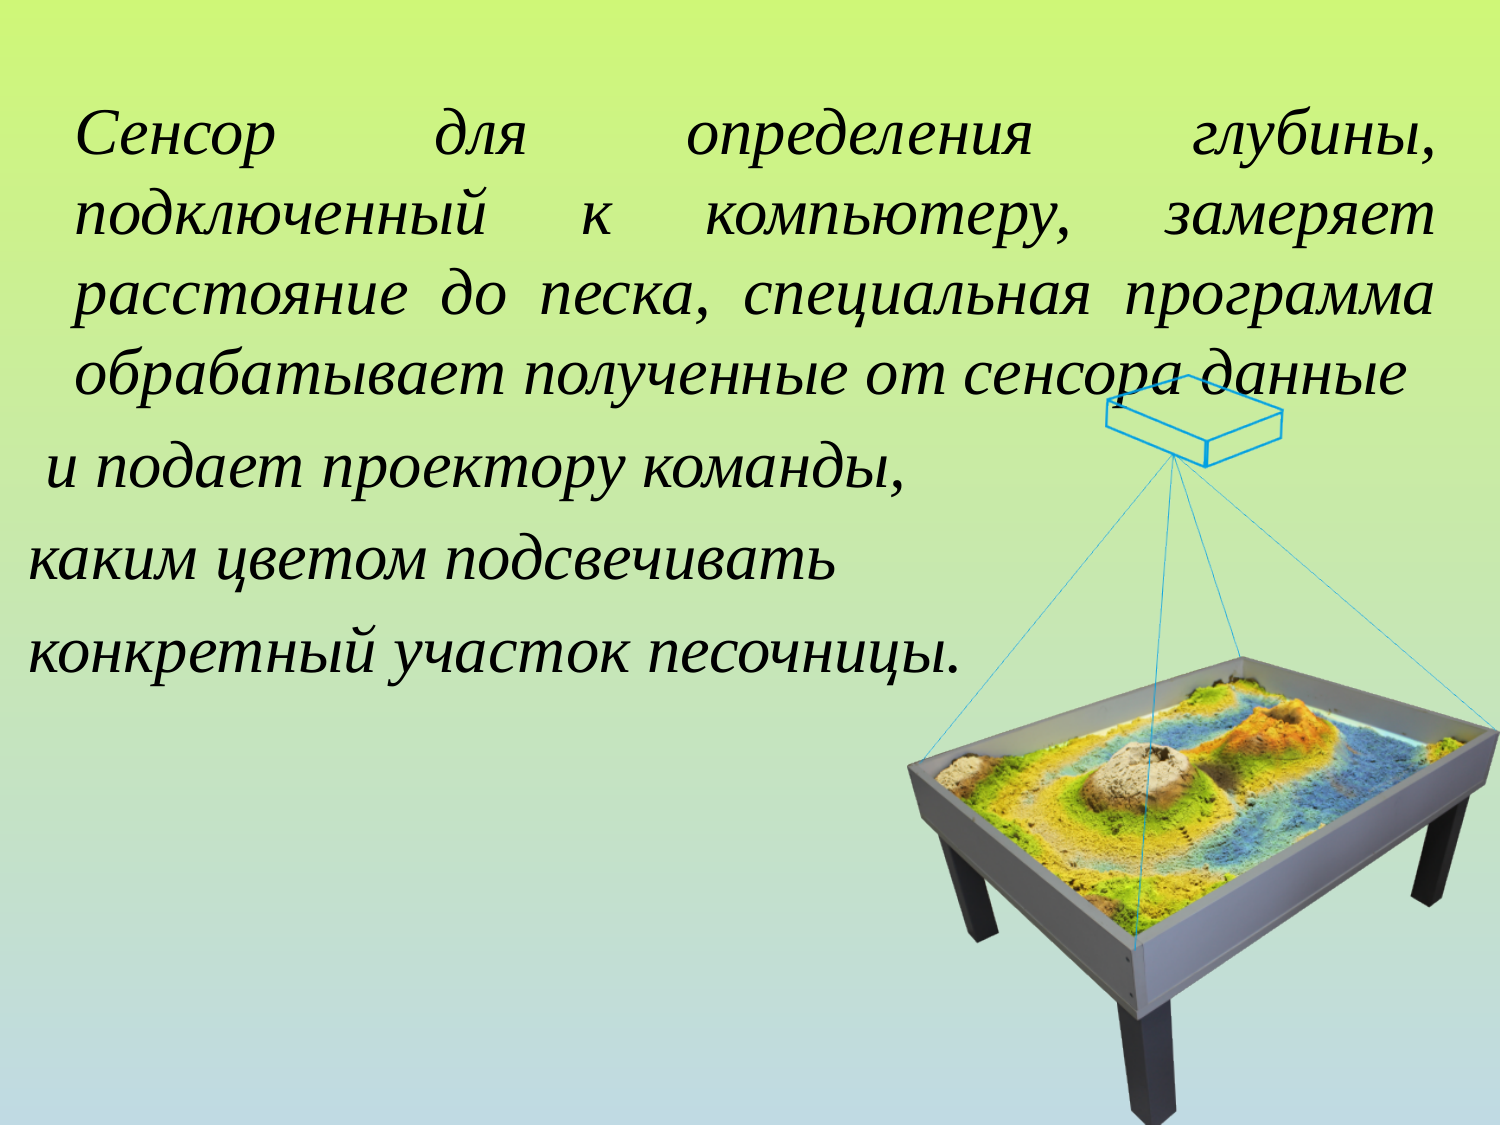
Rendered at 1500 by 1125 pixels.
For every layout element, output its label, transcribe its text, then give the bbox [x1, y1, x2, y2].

list Сенсор для определения глубины, подключенный к компьютеру, замеряет расстояние до песка, специальная программа обрабатывает полученные от сенсора данные и подает проектору команды, каким цветом подсвечивать конкретный участок песочницы. [0, 0, 1454, 739]
picture [1113, 377, 1280, 439]
picture [907, 374, 1500, 1125]
